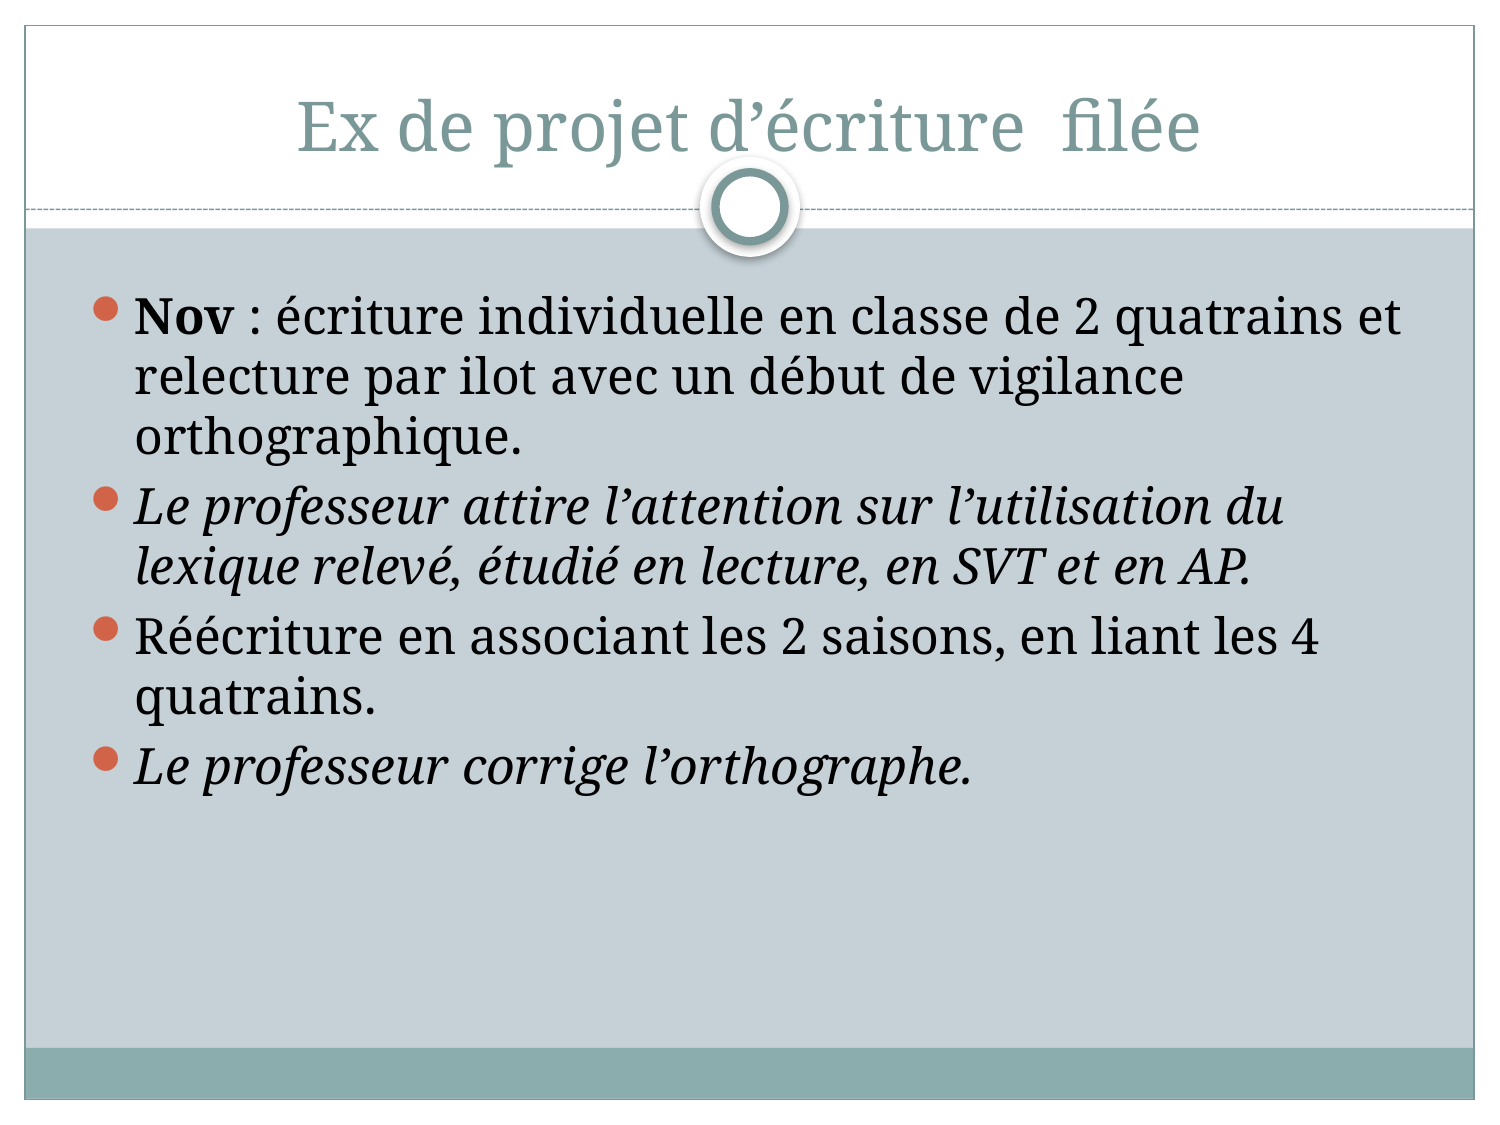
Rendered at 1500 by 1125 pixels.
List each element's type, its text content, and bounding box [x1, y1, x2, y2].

title Ex de projet d’écriture filée [75, 0, 1425, 137]
list Nov : écriture individuelle en classe de 2 quatrains et relecture par ilot avec un début de vigilance orthographique. Le professeur attire l’attention sur l’utilisation du lexique relevé, étudié en lecture, en SVT et en AP. Réécriture en associant les 2 saisons, en liant les 4 quatrains. Le professeur corrige l’orthographe. [75, 137, 1425, 1125]
